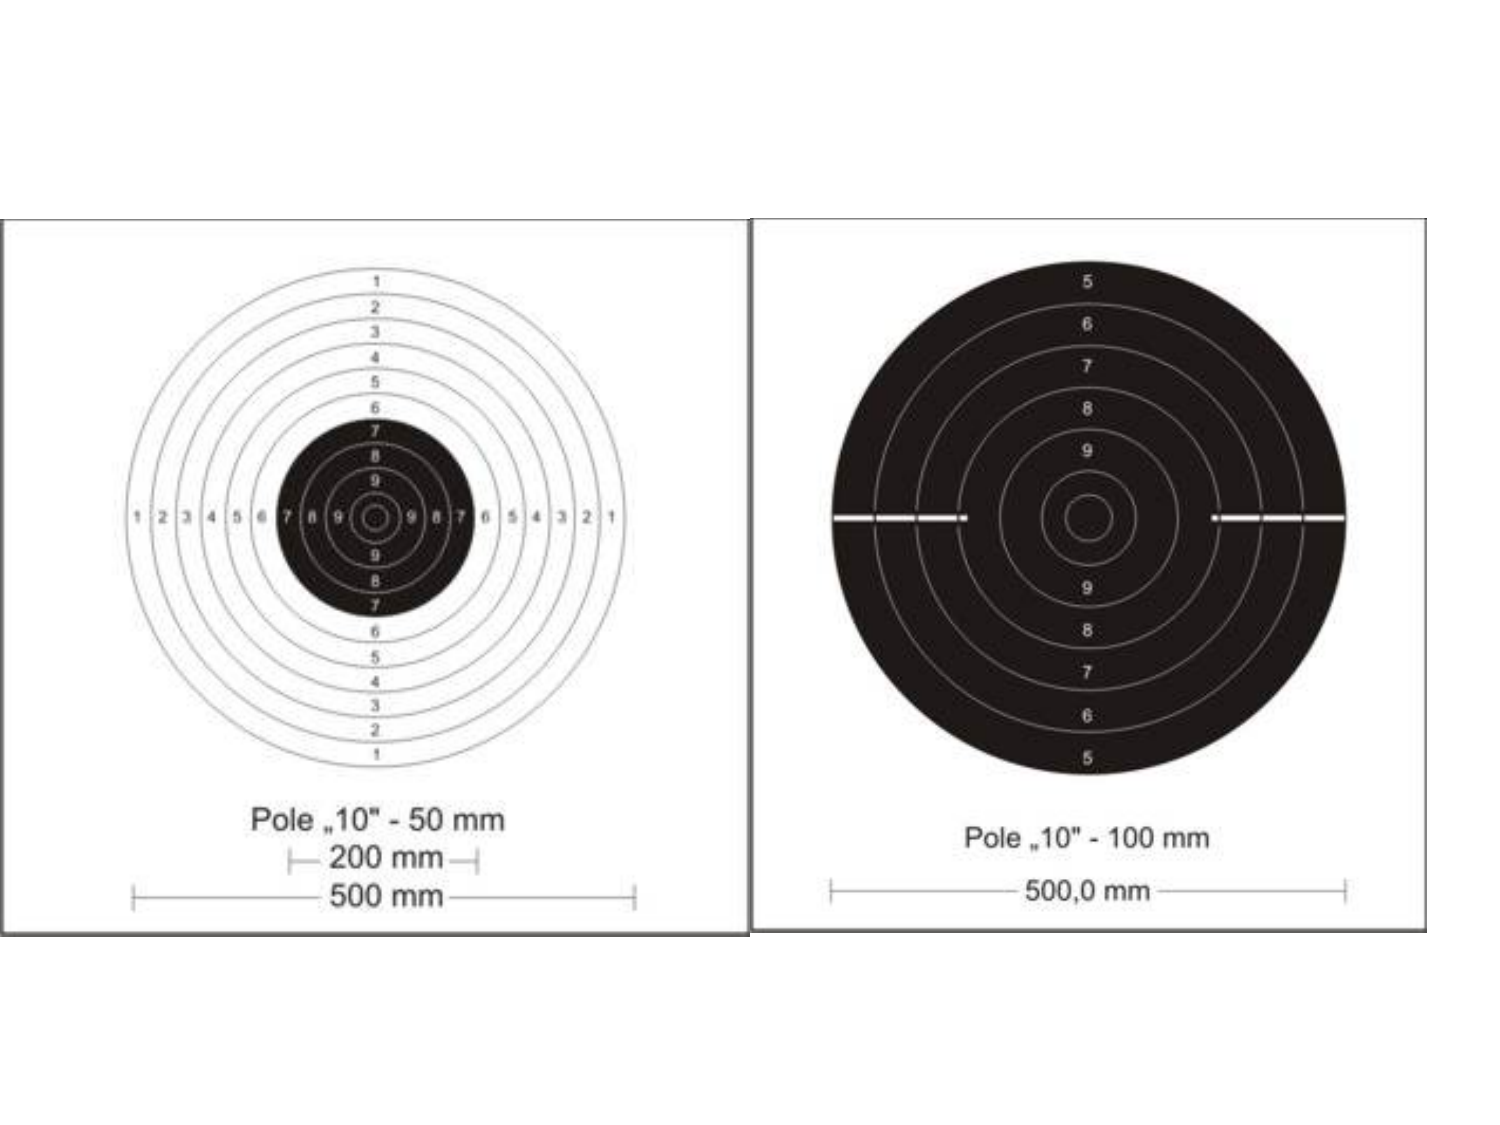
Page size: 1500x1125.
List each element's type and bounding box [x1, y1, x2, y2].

picture [0, 218, 1427, 938]
